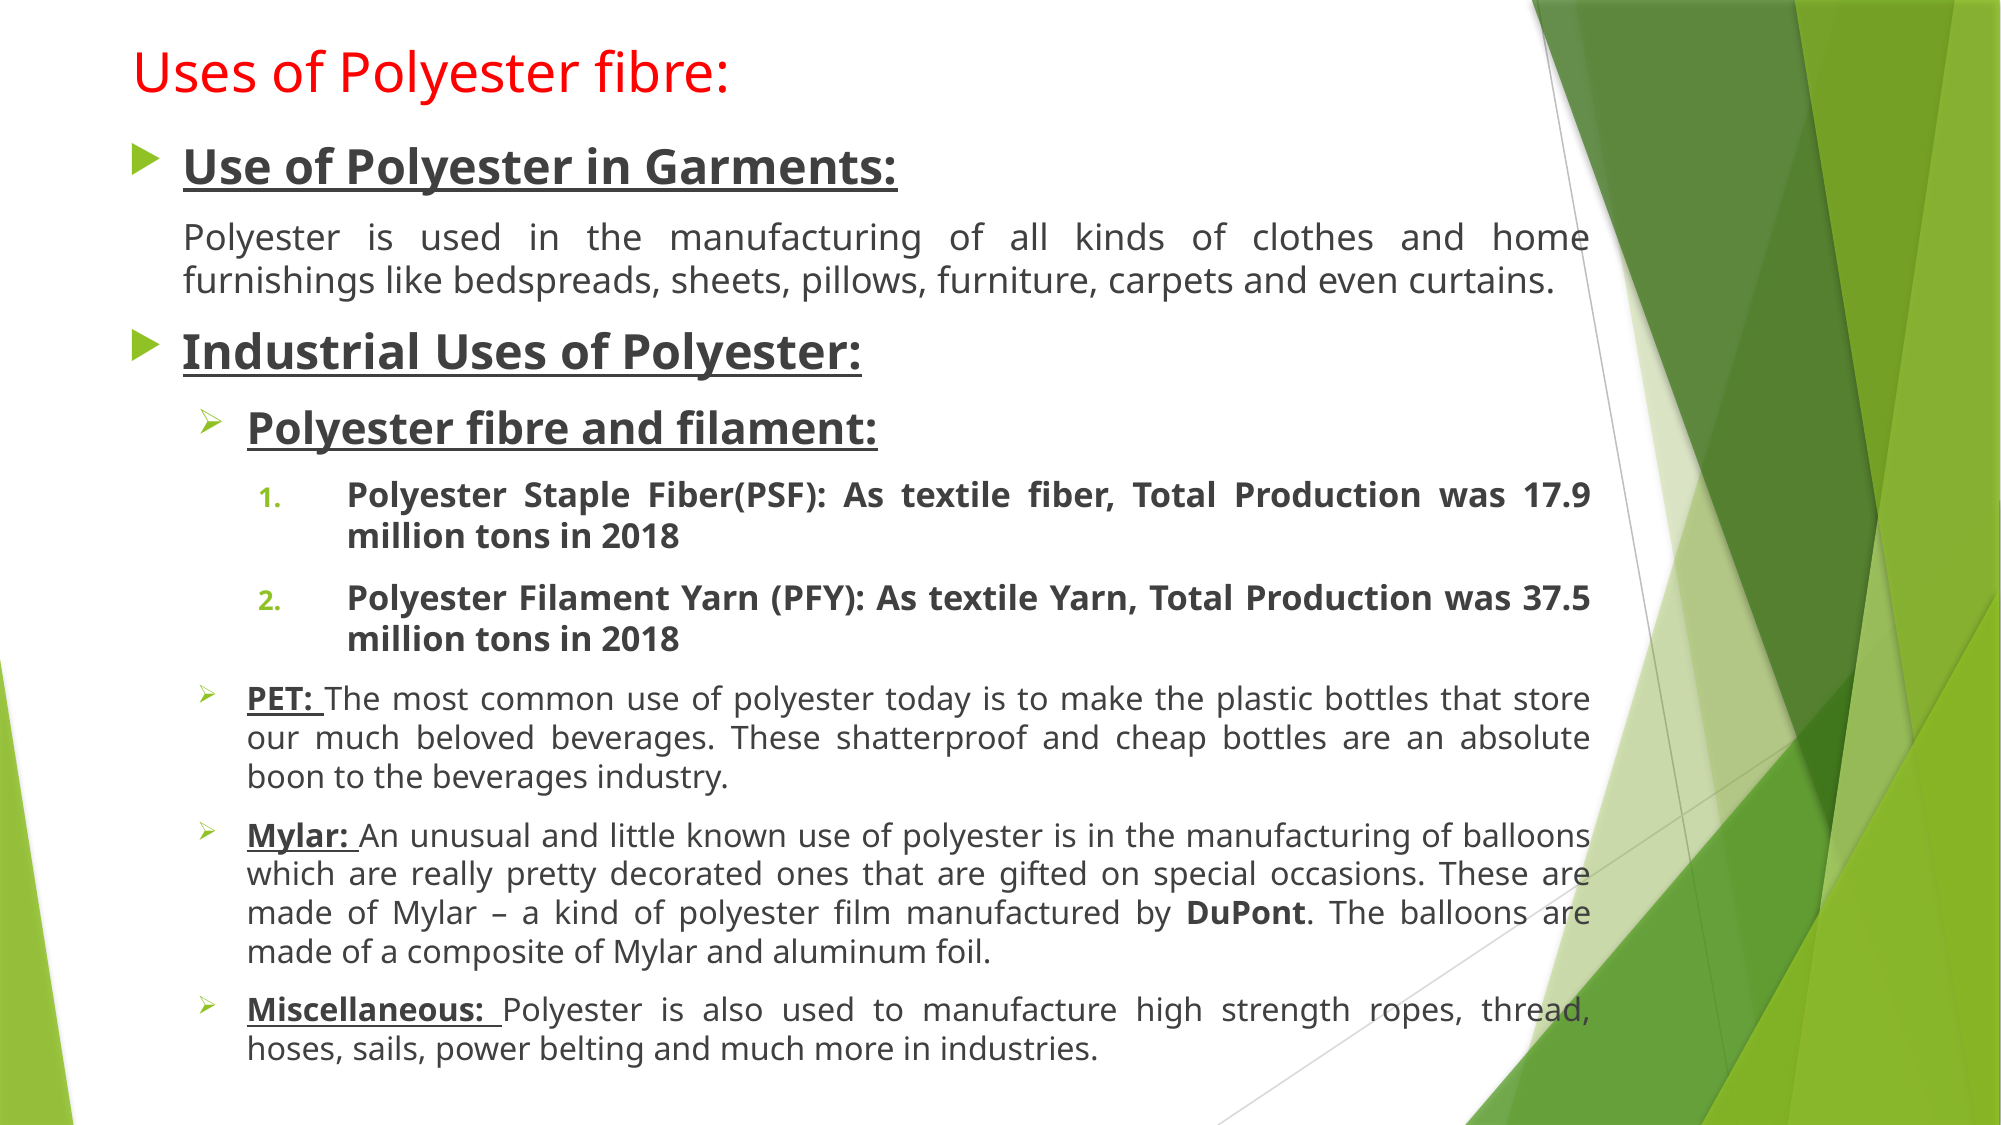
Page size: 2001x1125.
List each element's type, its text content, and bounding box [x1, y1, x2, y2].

title Uses of Polyester fibre: [117, 29, 1529, 112]
list Use of Polyester in Garments: Polyester is used in the manufacturing of all kinds of clothes and home furnishings like bedspreads, sheets, pillows, furniture, carpets and even curtains. Industrial Uses of Polyester: Polyester fibre and filament: Polyester Staple Fiber(PSF): As textile fiber, Total Production was 17.9 million tons in 2018 Polyester Filament Yarn (PFY): As textile Yarn, Total Production was 37.5 million tons in 2018 PET: The most common use of polyester today is to make the plastic bottles that store our much beloved beverages. These shatterproof and cheap bottles are an absolute boon to the beverages industry. Mylar: An unusual and little known use of polyester is in the manufacturing of balloons which are really pretty decorated ones that are gifted on special occasions. These are made of Mylar – a kind of polyester film manufactured by DuPont. The balloons are made of a composite of Mylar and aluminum foil. Miscellaneous: Polyester is also used to manufacture high strength ropes, thread, hoses, sails, power belting and much more in industries. [113, 128, 1607, 1090]
